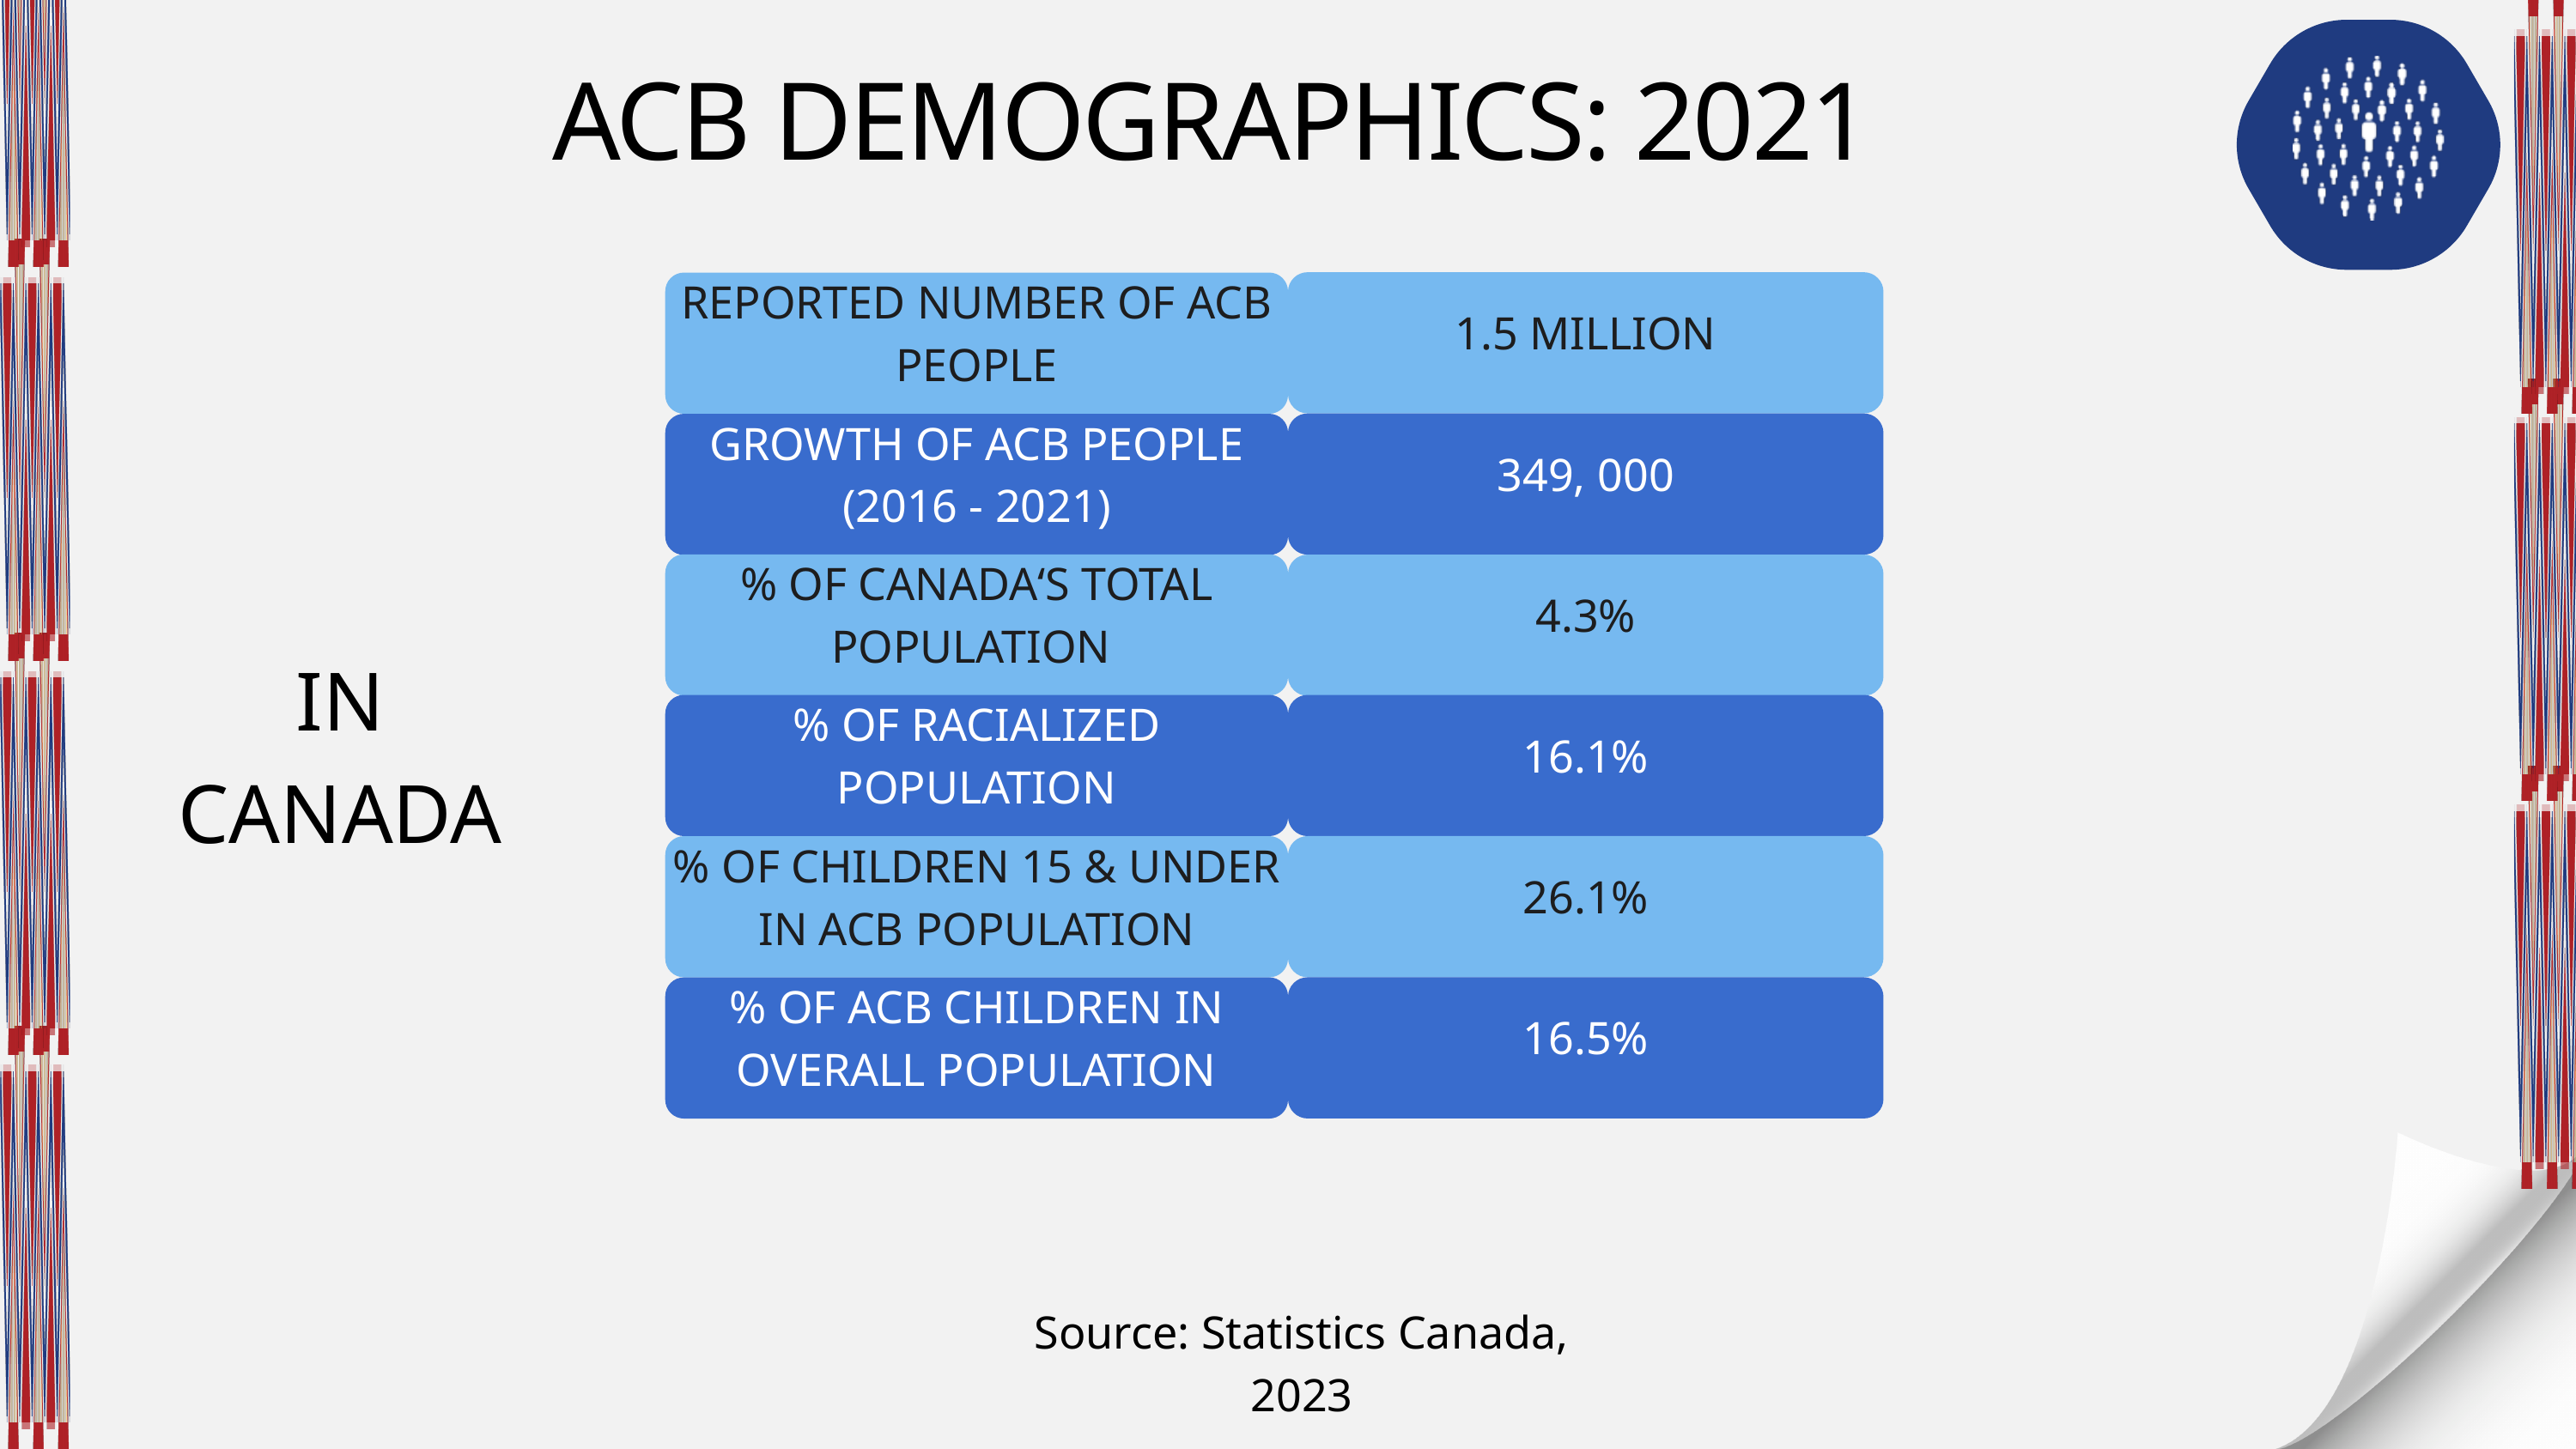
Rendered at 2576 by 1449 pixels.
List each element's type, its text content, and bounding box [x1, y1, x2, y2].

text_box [1287, 271, 1884, 413]
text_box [1287, 554, 1884, 694]
text_box [2513, 801, 2576, 1189]
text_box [665, 694, 1283, 835]
text_box [2513, 414, 2576, 801]
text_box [1287, 835, 1884, 976]
text_box Source: Statistics Canada, 2023 [979, 1295, 1625, 1422]
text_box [2222, 19, 2515, 270]
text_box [665, 977, 1283, 1119]
text_box ACB DEMOGRAPHICS: 2021 [552, 65, 2024, 182]
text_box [665, 835, 1283, 976]
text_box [665, 554, 1283, 694]
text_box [1287, 694, 1884, 835]
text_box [665, 413, 1283, 554]
text_box [0, 1055, 70, 1449]
text_box [0, 661, 70, 1055]
text_box [2272, 1132, 2576, 1449]
text_box [0, 0, 70, 267]
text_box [1287, 413, 1884, 554]
text_box IN CANADA [137, 634, 543, 860]
text_box [2513, 0, 2576, 414]
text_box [665, 272, 1285, 413]
text_box [0, 267, 70, 661]
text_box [1287, 977, 1884, 1119]
